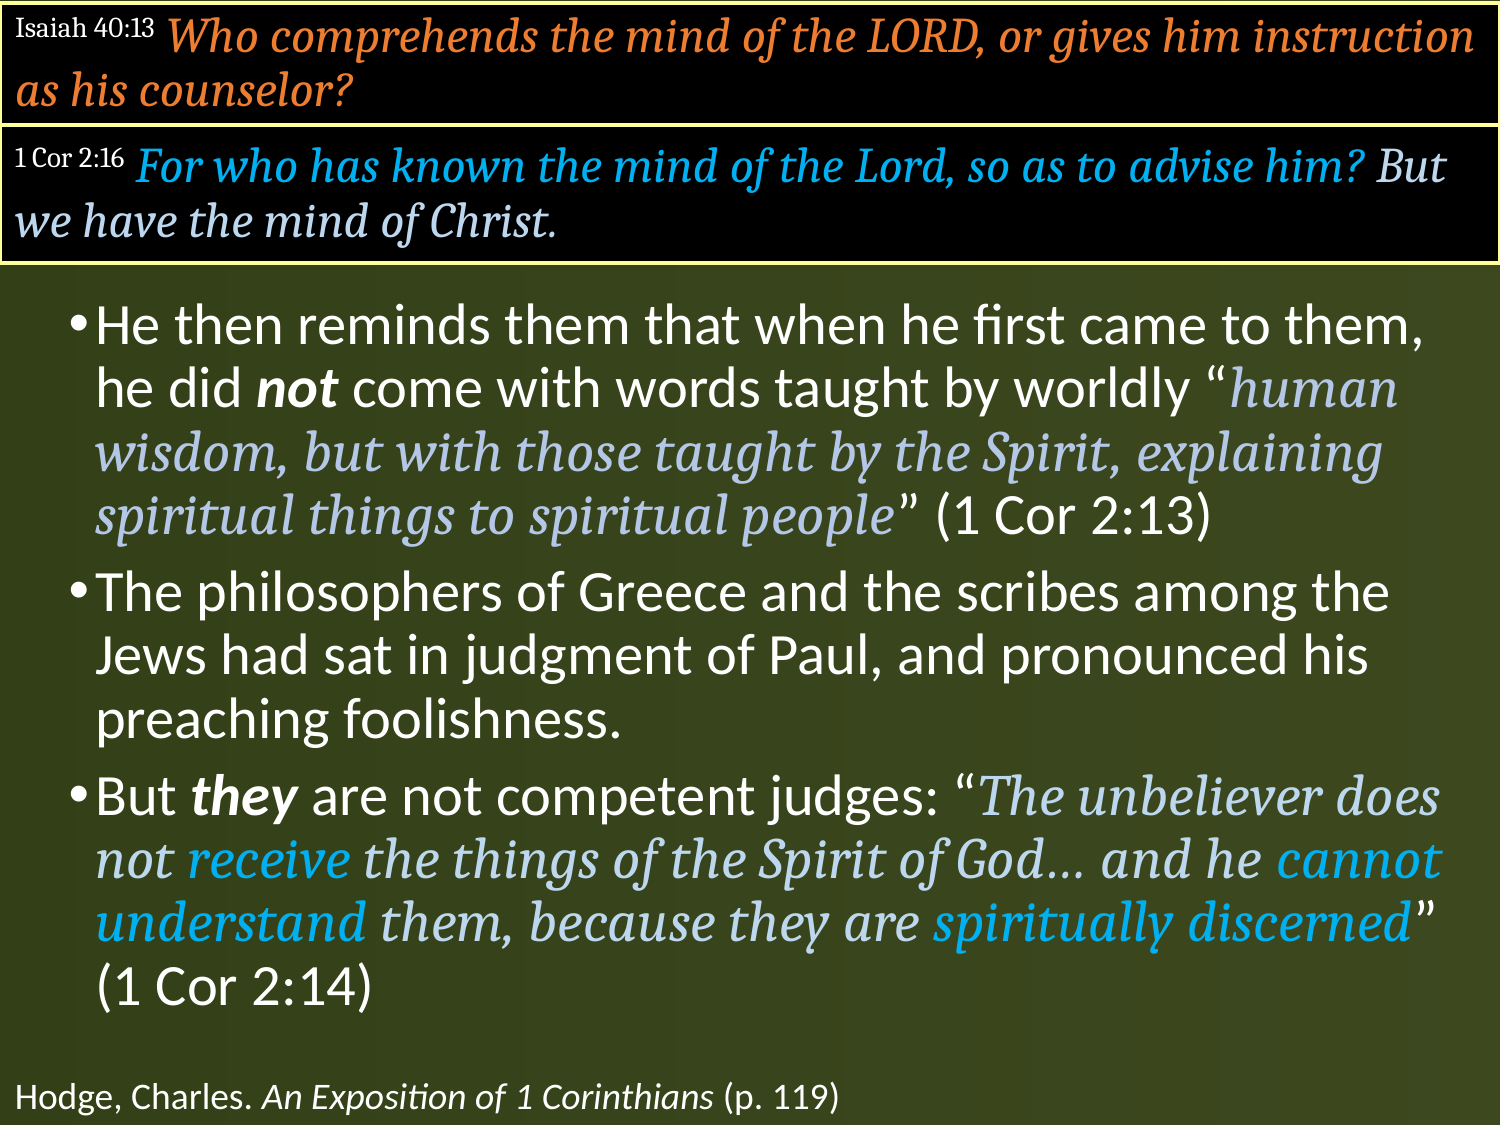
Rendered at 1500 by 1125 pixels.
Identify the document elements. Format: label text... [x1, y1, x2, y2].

list He then reminds them that when he first came to them, he did not come with words taught by worldly “human wisdom, but with those taught by the Spirit, explaining spiritual things to spiritual people” (1 Cor 2:13) The philosophers of Greece and the scribes among the Jews had sat in judgment of Paul, and pronounced his preaching foolishness. But they are not competent judges: “The unbeliever does not receive the things of the Spirit of God… and he cannot understand them, because they are spiritually discerned” (1 Cor 2:14) [53, 286, 1462, 1064]
text_box 1 Cor 2:16 For who has known the mind of the Lord, so as to advise him? But we have the mind of Christ. [0, 124, 1500, 263]
text_box Isaiah 40:13 Who comprehends the mind of the LORD, or gives him instruction as his counselor? [0, 2, 1500, 124]
text_box Hodge, Charles. An Exposition of 1 Corinthians (p. 119) [0, 1064, 1500, 1125]
